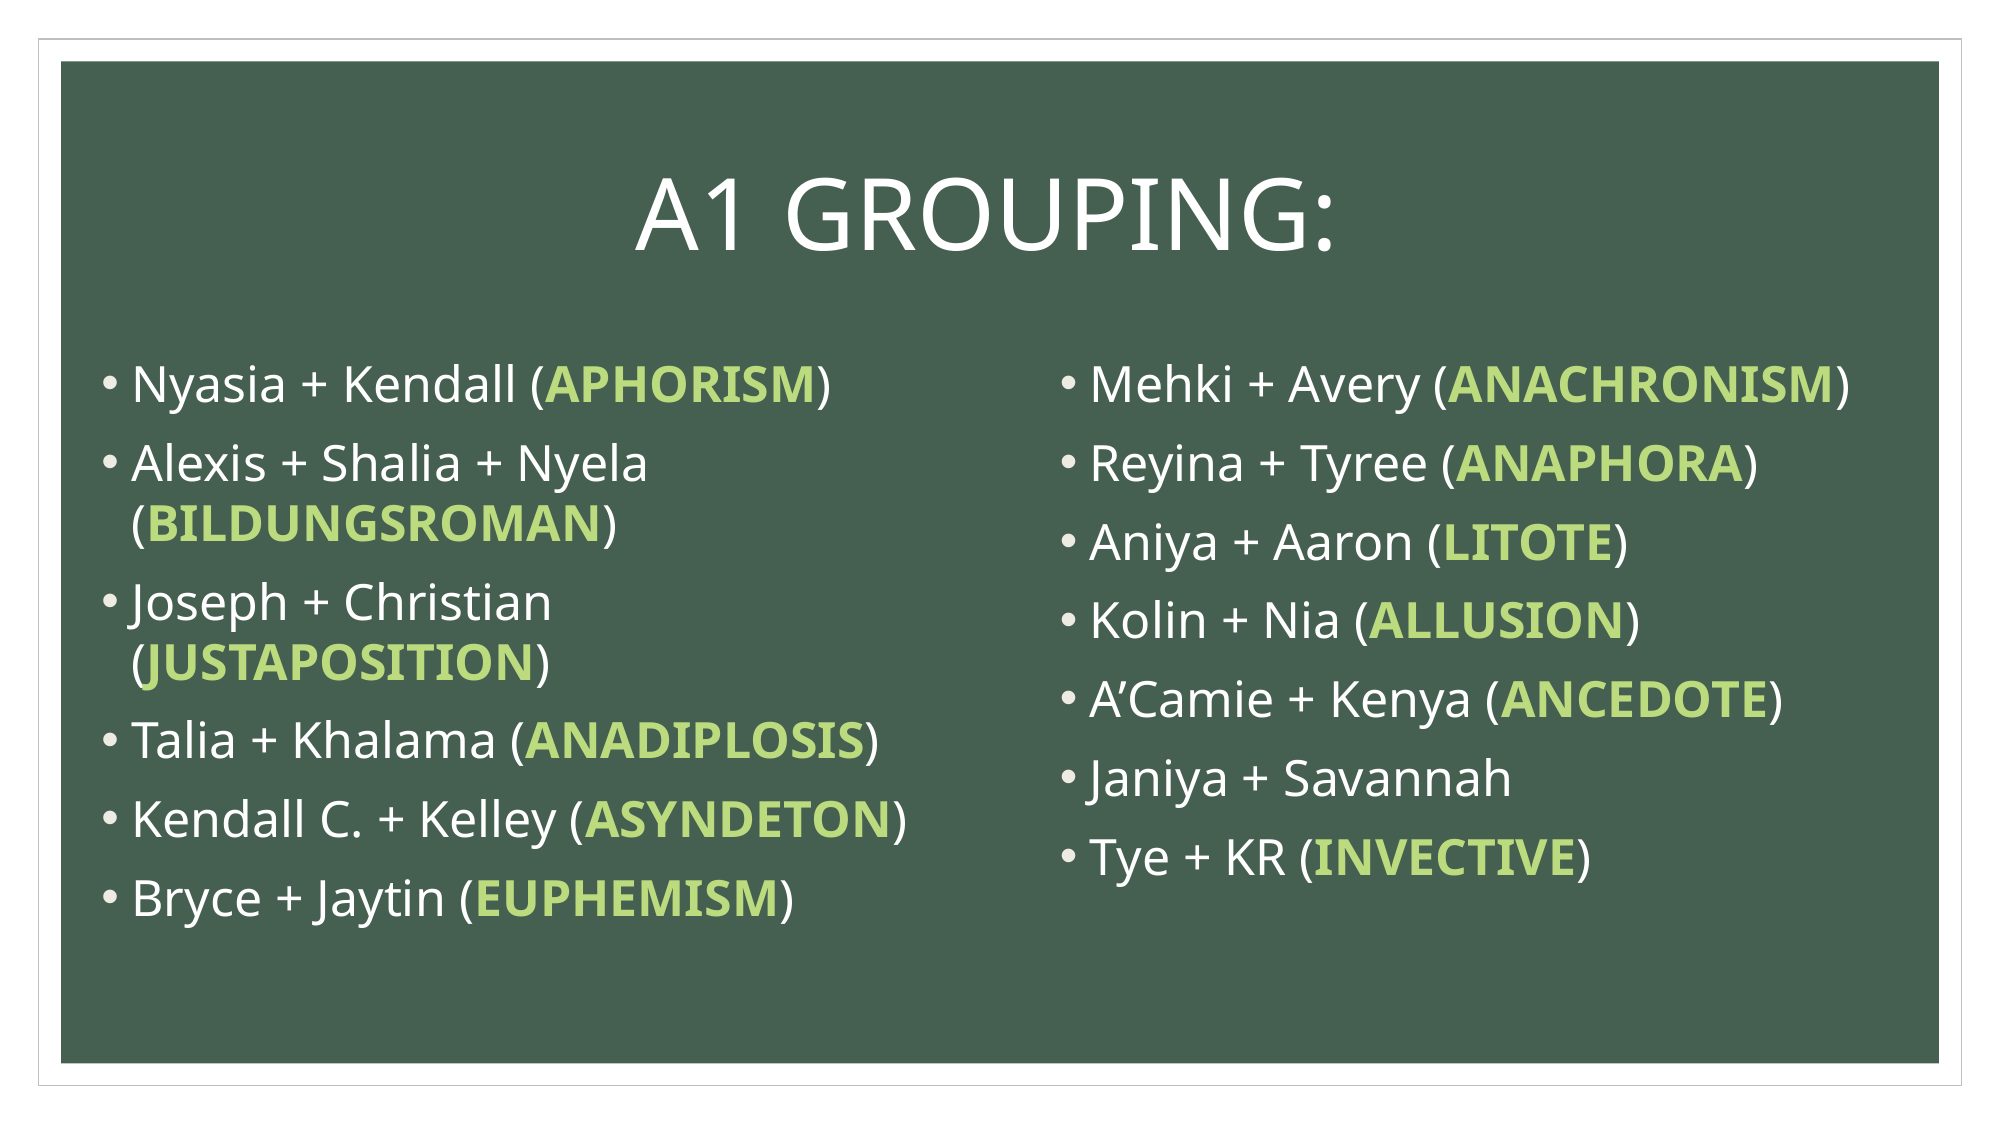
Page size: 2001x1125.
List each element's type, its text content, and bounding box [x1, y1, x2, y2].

list Nyasia + Kendall (APHORISM) Alexis + Shalia + Nyela (BILDUNGSROMAN) Joseph + Christian (JUSTAPOSITION) Talia + Khalama (ANADIPLOSIS) Kendall C. + Kelley (ASYNDETON) Bryce + Jaytin (EUPHEMISM) [86, 345, 955, 960]
list Mehki + Avery (ANACHRONISM) Reyina + Tyree (ANAPHORA) Aniya + Aaron (LITOTE) Kolin + Nia (ALLUSION) A’Camie + Kenya (ANCEDOTE) Janiya + Savannah Tye + KR (INVECTIVE) [1044, 345, 1933, 960]
title A1 GROUPING: [174, 105, 1825, 331]
